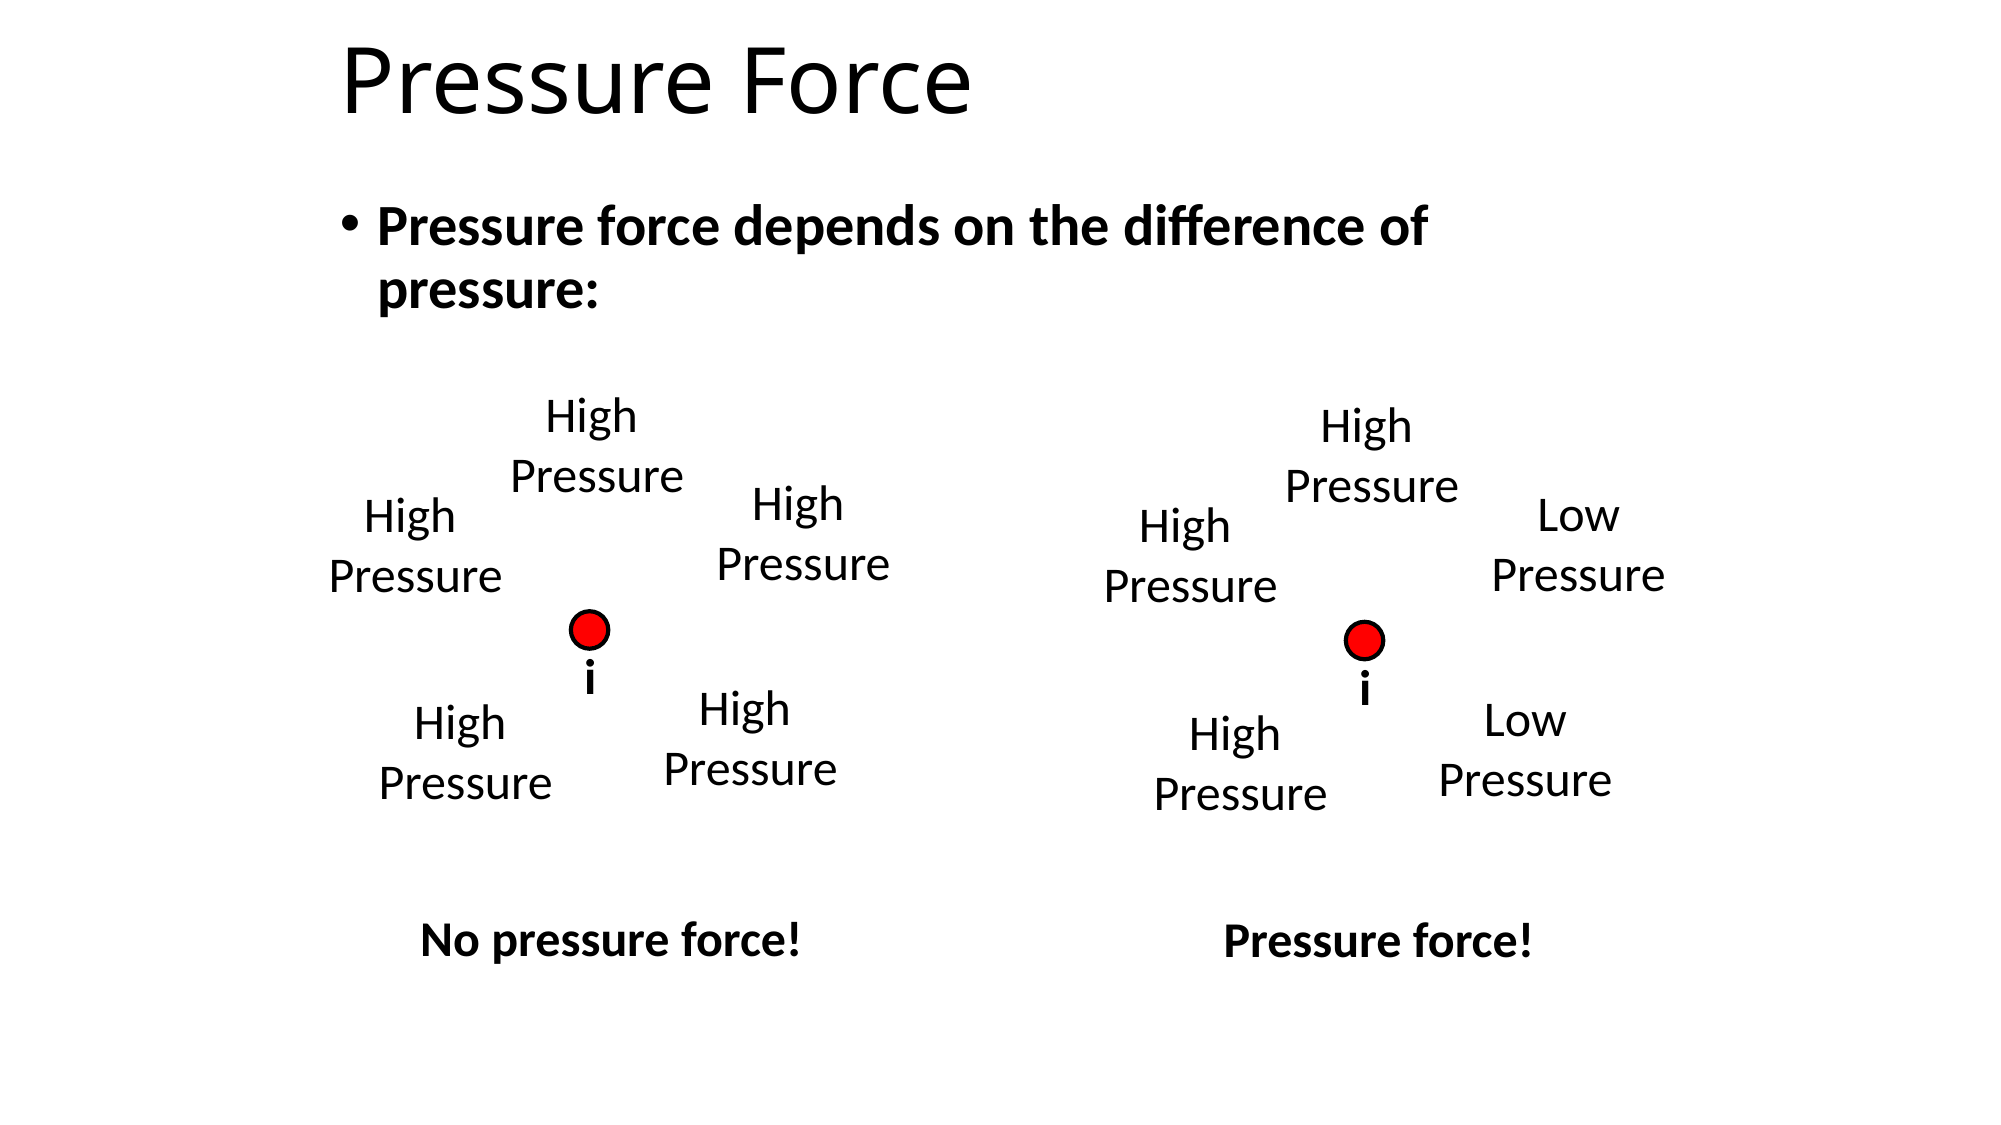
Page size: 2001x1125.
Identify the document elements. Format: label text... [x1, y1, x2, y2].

list Pressure force depends on the difference of pressure: [324, 187, 1675, 563]
text_box Low Pressure [1476, 473, 1681, 609]
text_box Pressure force! [1208, 899, 1550, 975]
text_box High Pressure [1270, 385, 1475, 521]
text_box High Pressure [1088, 485, 1293, 621]
text_box [1345, 621, 1384, 647]
text_box High Pressure [495, 374, 700, 510]
text_box i [569, 637, 612, 712]
text_box i [1344, 647, 1387, 723]
text_box Low Pressure [1423, 678, 1628, 814]
text_box High Pressure [363, 682, 568, 818]
text_box No pressure force! [405, 899, 818, 974]
text_box High Pressure [648, 667, 853, 803]
title Pressure Force [324, 0, 1675, 178]
text_box High Pressure [313, 474, 518, 610]
text_box [570, 610, 609, 637]
text_box High Pressure [1138, 692, 1343, 828]
text_box High Pressure [701, 463, 906, 598]
